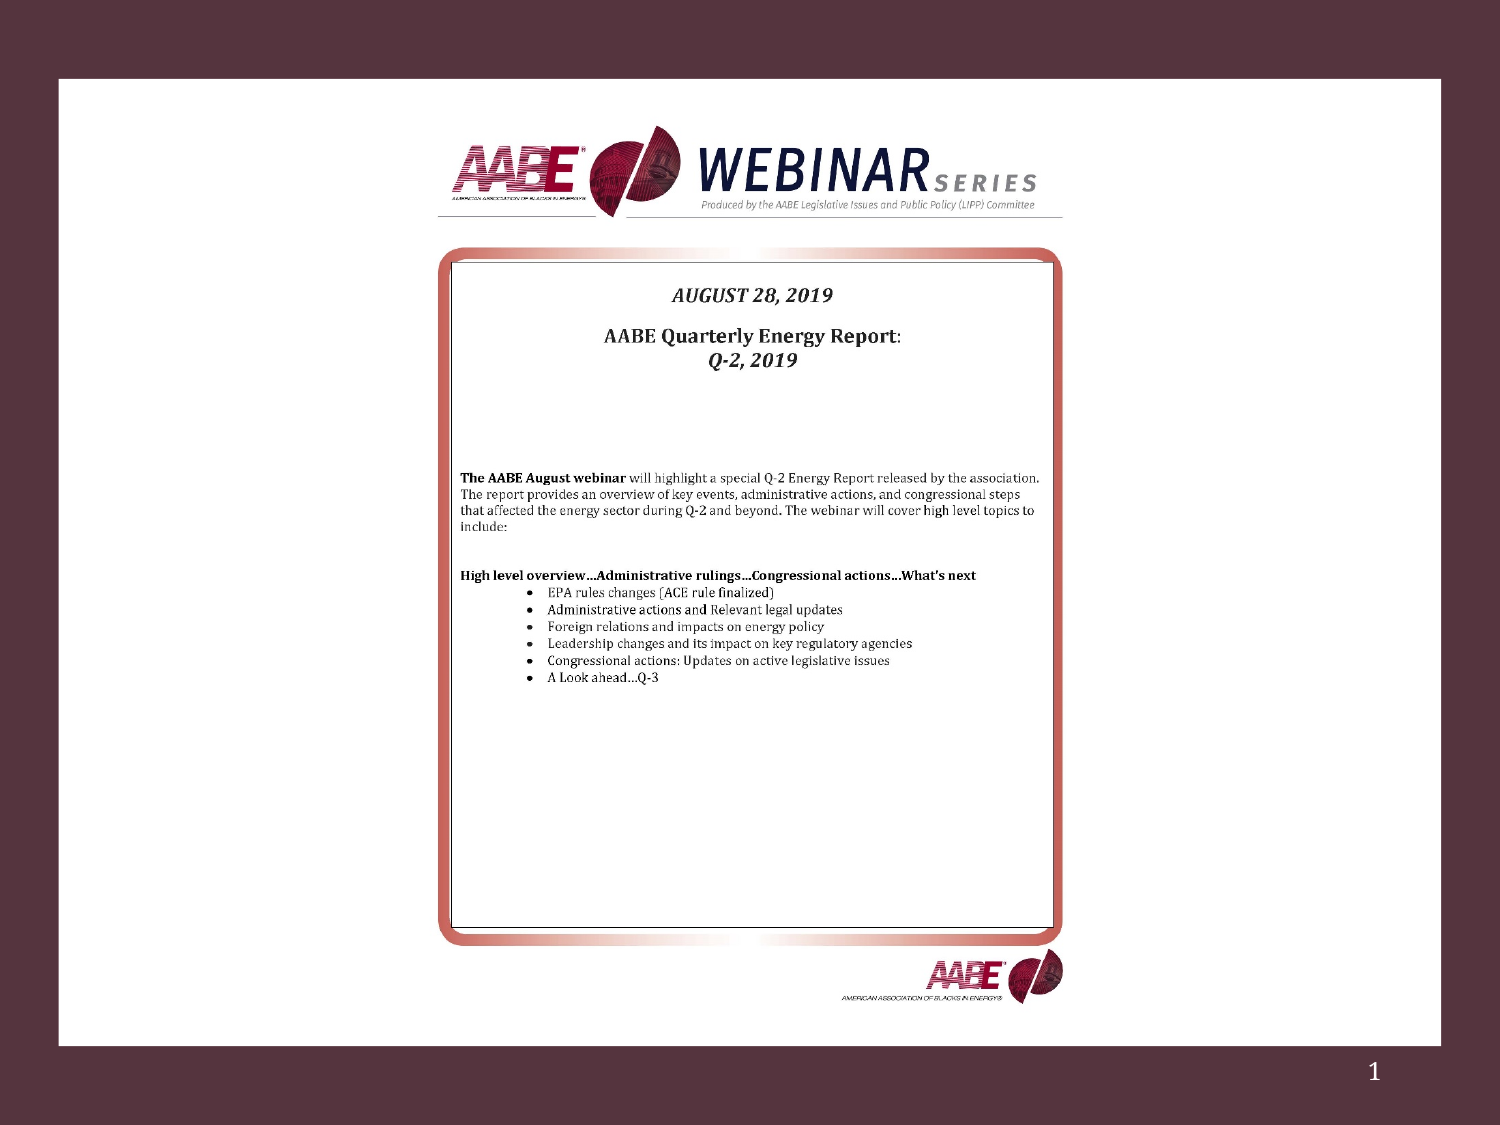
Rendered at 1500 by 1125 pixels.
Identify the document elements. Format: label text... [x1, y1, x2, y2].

picture [396, 105, 1104, 1020]
text_box [0, 0, 1500, 1125]
text_box [58, 78, 1442, 1047]
slide_number 1 [1059, 1042, 1397, 1103]
